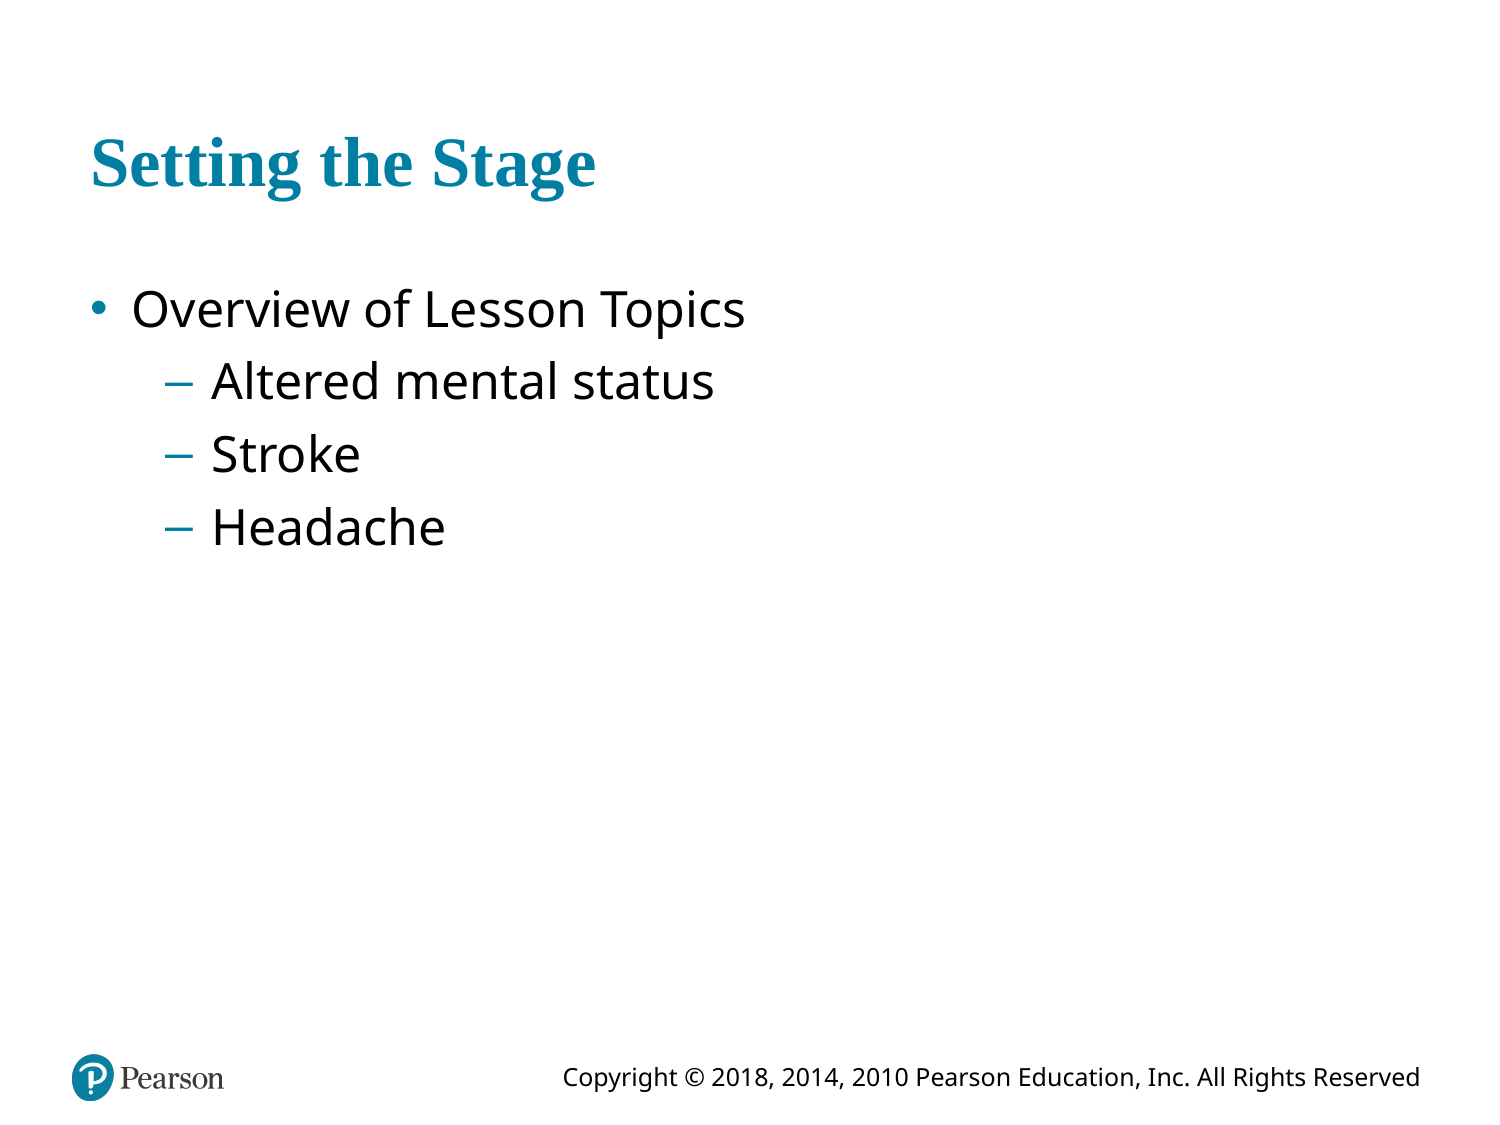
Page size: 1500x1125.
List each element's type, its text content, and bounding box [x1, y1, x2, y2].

picture [98, 1054, 224, 1101]
title Setting the Stage [75, 35, 1425, 216]
picture [80, 1063, 106, 1088]
picture [72, 1054, 88, 1070]
picture [72, 1087, 83, 1101]
list Overview of Lesson Topics Altered mental status Stroke Headache [75, 262, 1425, 573]
